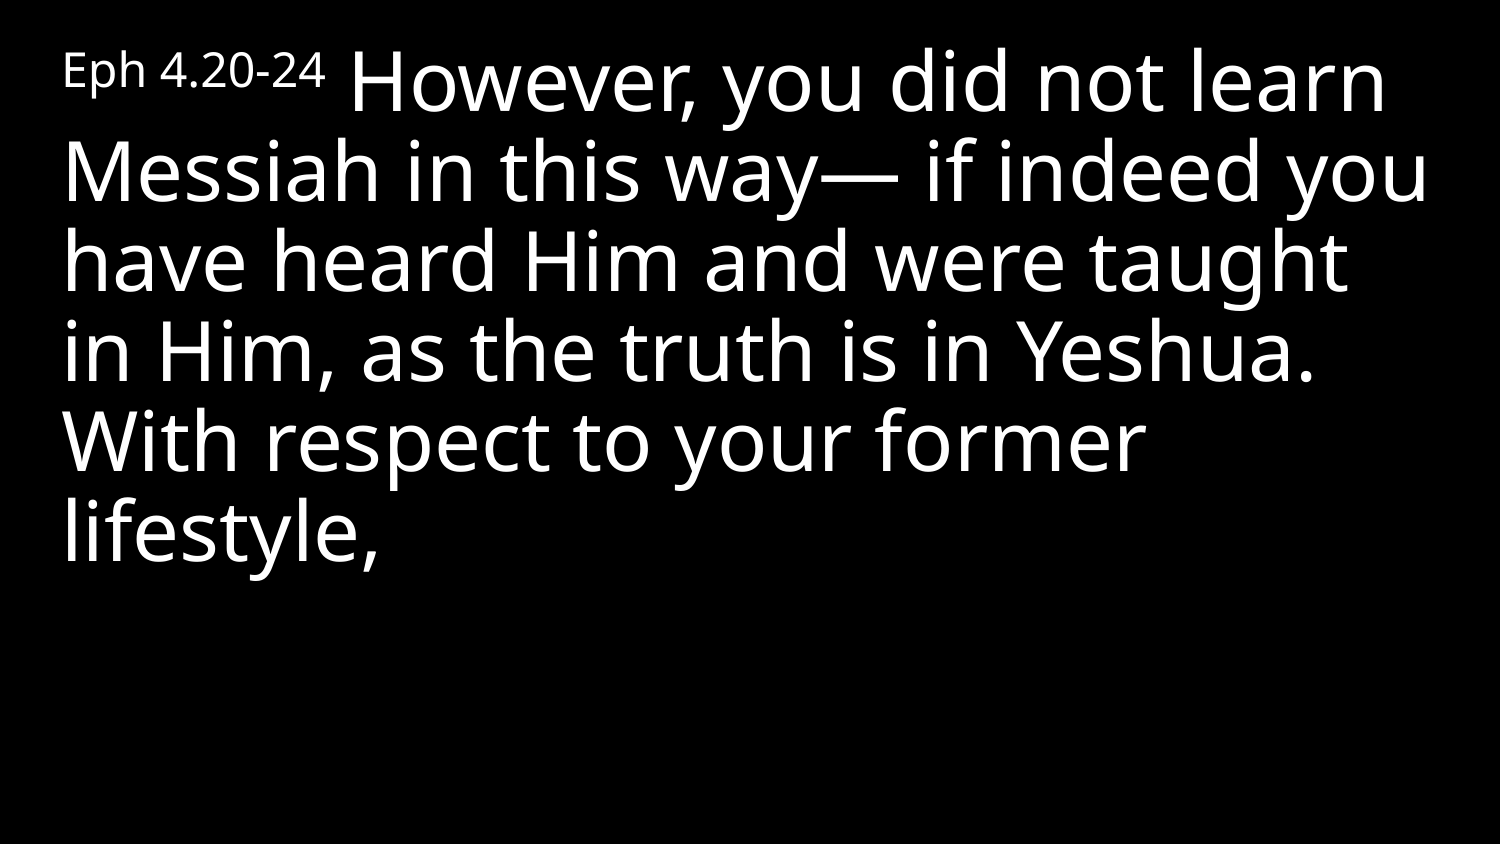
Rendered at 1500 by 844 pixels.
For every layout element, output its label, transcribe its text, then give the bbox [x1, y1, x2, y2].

subtitle Eph 4.20-24 However, you did not learn Messiah in this way— if indeed you have heard Him and were taught in Him, as the truth is in Yeshua. With respect to your former lifestyle, [50, 34, 1450, 797]
